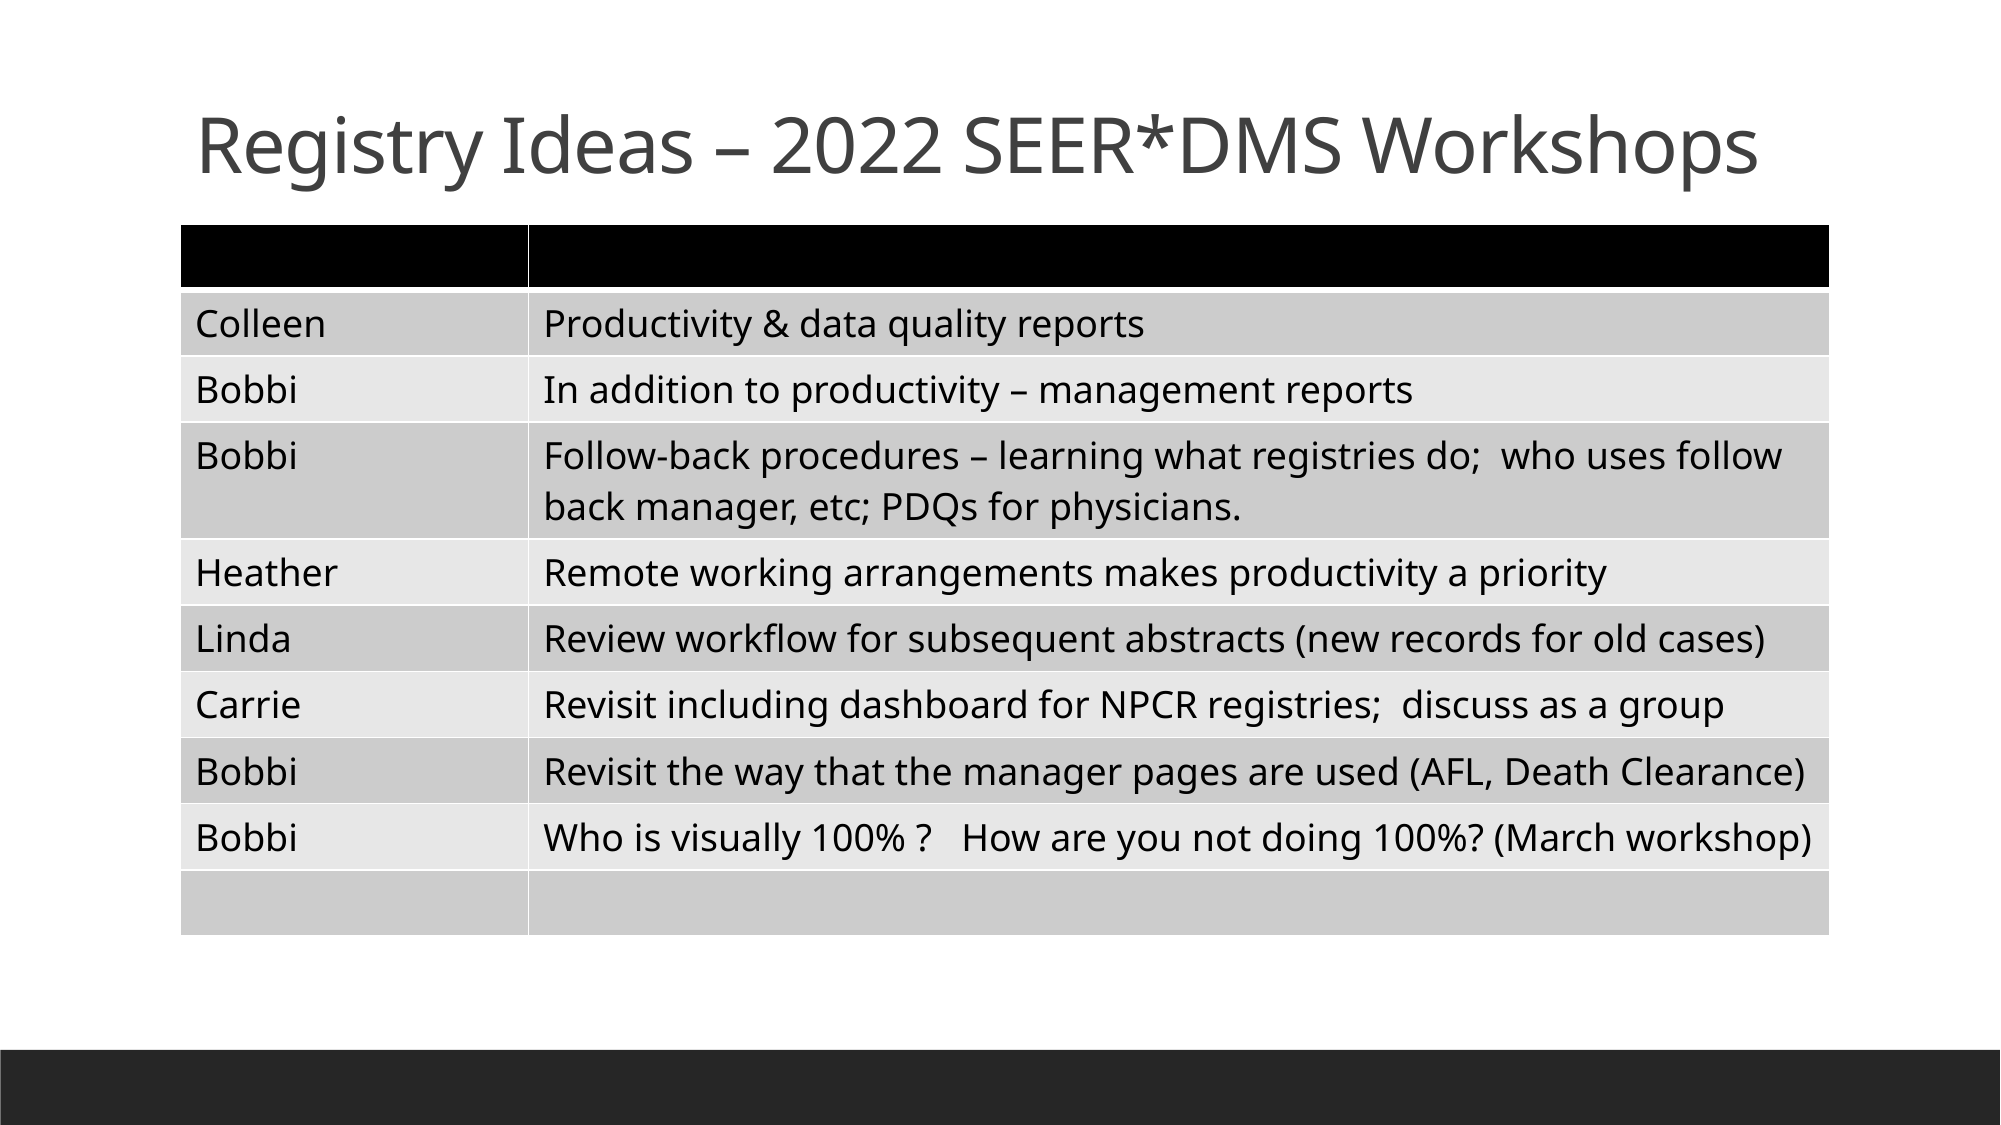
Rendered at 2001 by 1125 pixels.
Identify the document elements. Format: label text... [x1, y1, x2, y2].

table_cell Colleen [181, 293, 528, 355]
table_cell Remote working arrangements makes productivity a priority [529, 540, 1829, 604]
table_cell Who is visually 100% ? How are you not doing 100%? (March workshop) [529, 804, 1829, 869]
table_cell Review workflow for subsequent abstracts (new records for old cases) [529, 606, 1829, 671]
table_cell Bobbi [181, 357, 528, 421]
table_cell Productivity & data quality reports [529, 293, 1829, 355]
table_cell [529, 871, 1829, 935]
table_header [529, 225, 1829, 287]
table_cell Carrie [181, 672, 528, 737]
table_cell Follow-back procedures – learning what registries do; who uses follow back manager, etc; PDQs for physicians. [529, 423, 1829, 538]
table_cell Bobbi [181, 804, 528, 869]
table_cell Linda [181, 606, 528, 671]
table_cell Bobbi [181, 738, 528, 803]
table_cell Revisit the way that the manager pages are used (AFL, Death Clearance) [529, 738, 1829, 803]
table_cell Heather [181, 540, 528, 604]
table_cell Bobbi [181, 423, 528, 538]
table_cell [181, 871, 528, 935]
table_cell In addition to productivity – management reports [529, 357, 1829, 421]
table_header [181, 225, 528, 287]
table_cell Revisit including dashboard for NPCR registries; discuss as a group [529, 672, 1829, 737]
title Registry Ideas – 2022 SEER*DMS Workshops [180, 47, 1830, 199]
